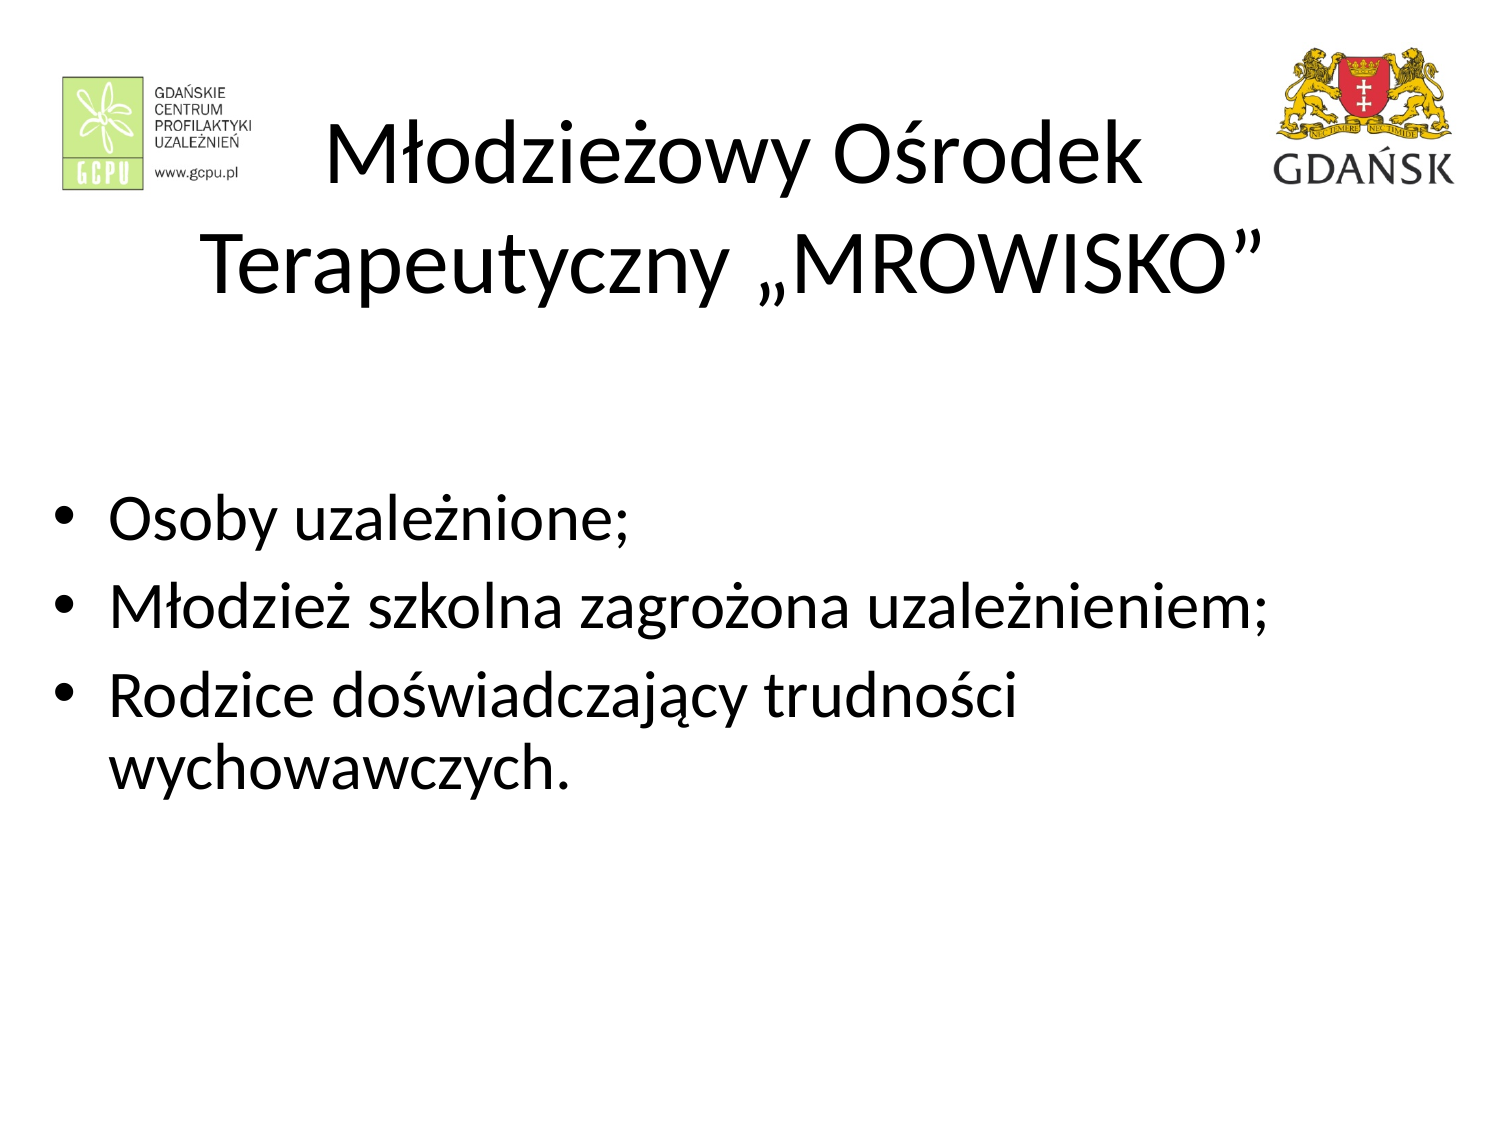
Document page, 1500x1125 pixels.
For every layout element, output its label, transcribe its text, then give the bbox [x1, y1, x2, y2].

picture [41, 54, 272, 212]
text_box Młodzieżowy Ośrodek Terapeutyczny „MROWISKO” [59, 84, 1410, 320]
picture [1269, 42, 1459, 189]
text_box Osoby uzależnione; Młodzież szkolna zagrożona uzależnieniem; Rodzice doświadczający trudności wychowawczych. [37, 378, 1388, 1064]
